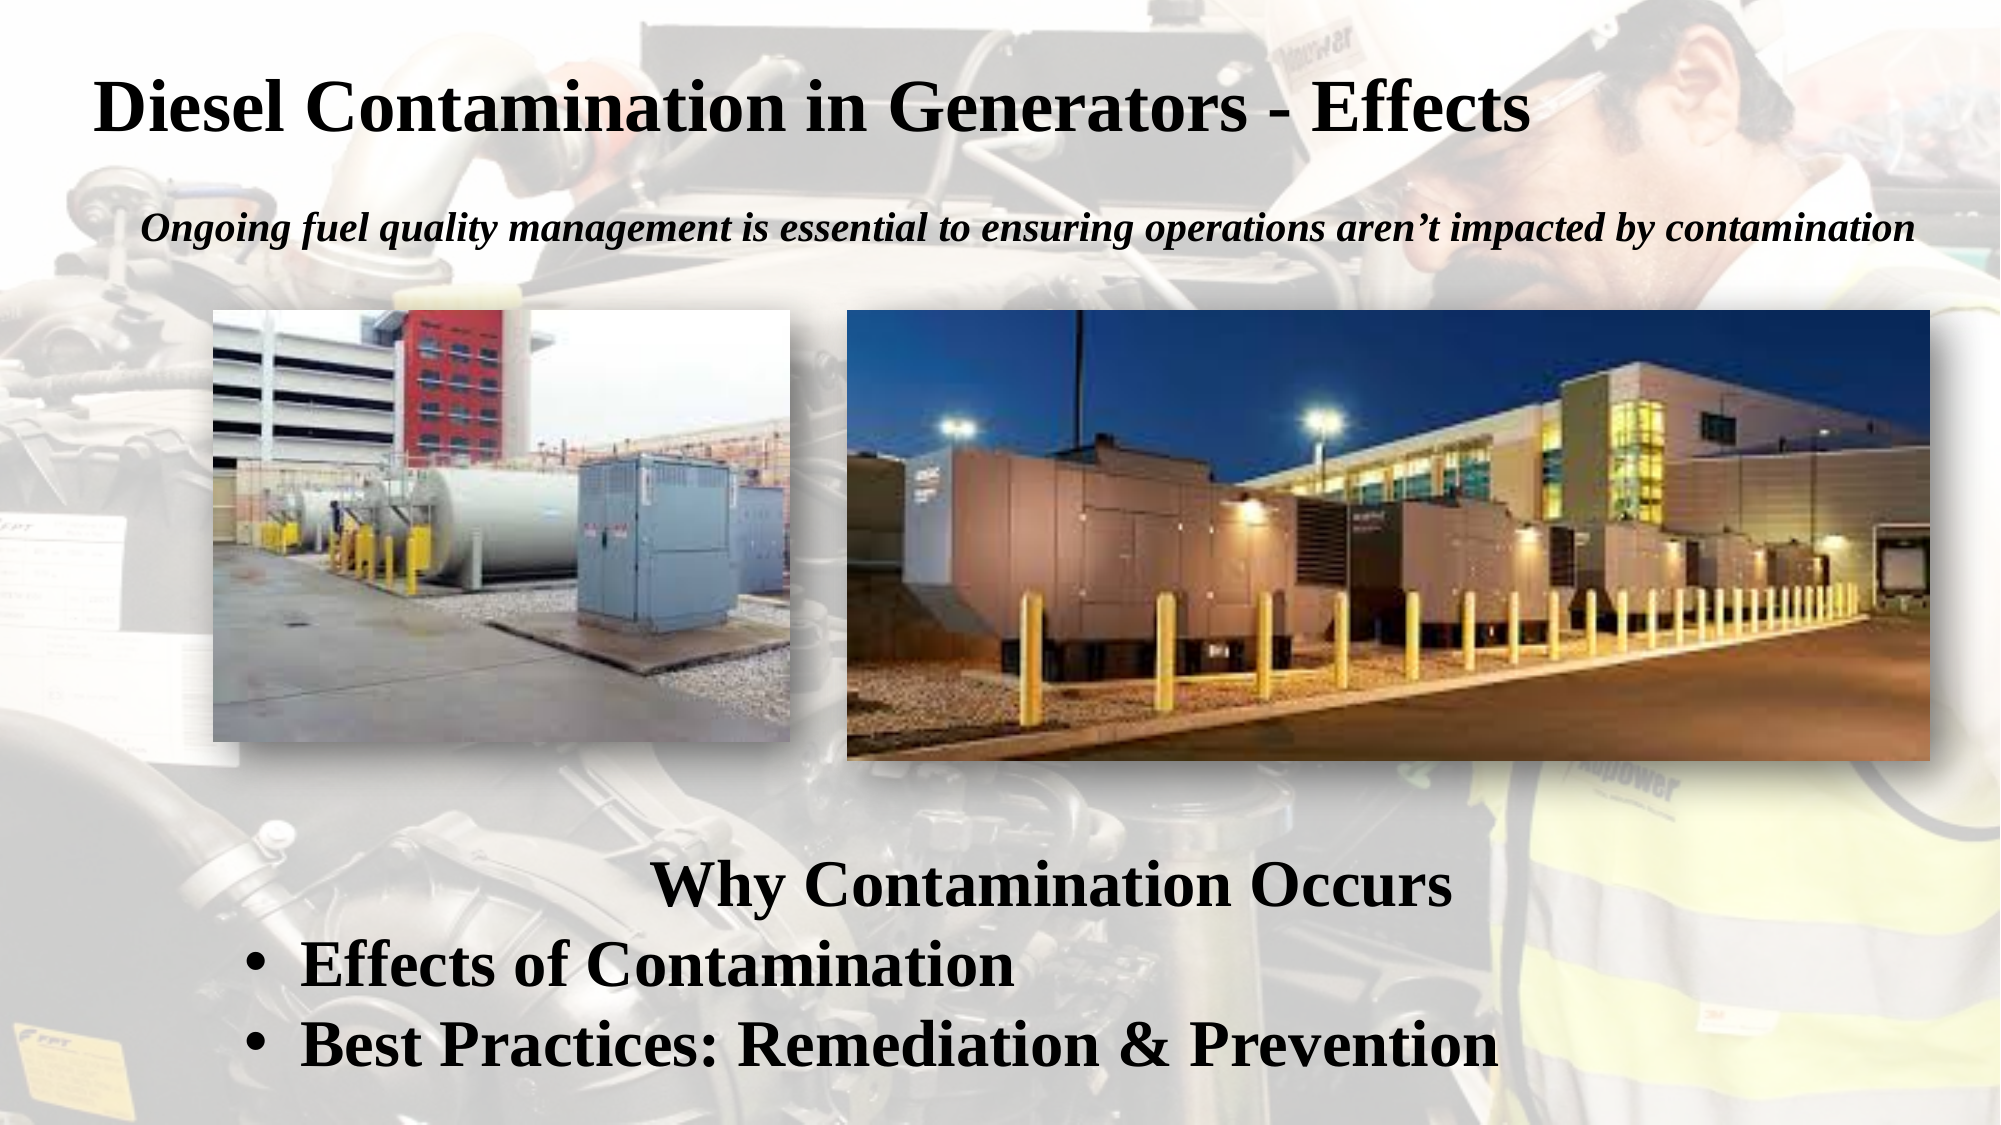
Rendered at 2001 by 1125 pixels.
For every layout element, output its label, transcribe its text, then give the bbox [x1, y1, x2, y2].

text_box Diesel Contamination in Generators - Effects [79, 49, 1616, 155]
text_box Ongoing fuel quality management is essential to ensuring operations aren’t impacted by contamination [125, 191, 1979, 257]
text_box Why Contamination Occurs Effects of Contamination Best Practices: Remediation & Prevention [229, 832, 1875, 1088]
picture [847, 310, 1930, 761]
picture [213, 310, 790, 742]
